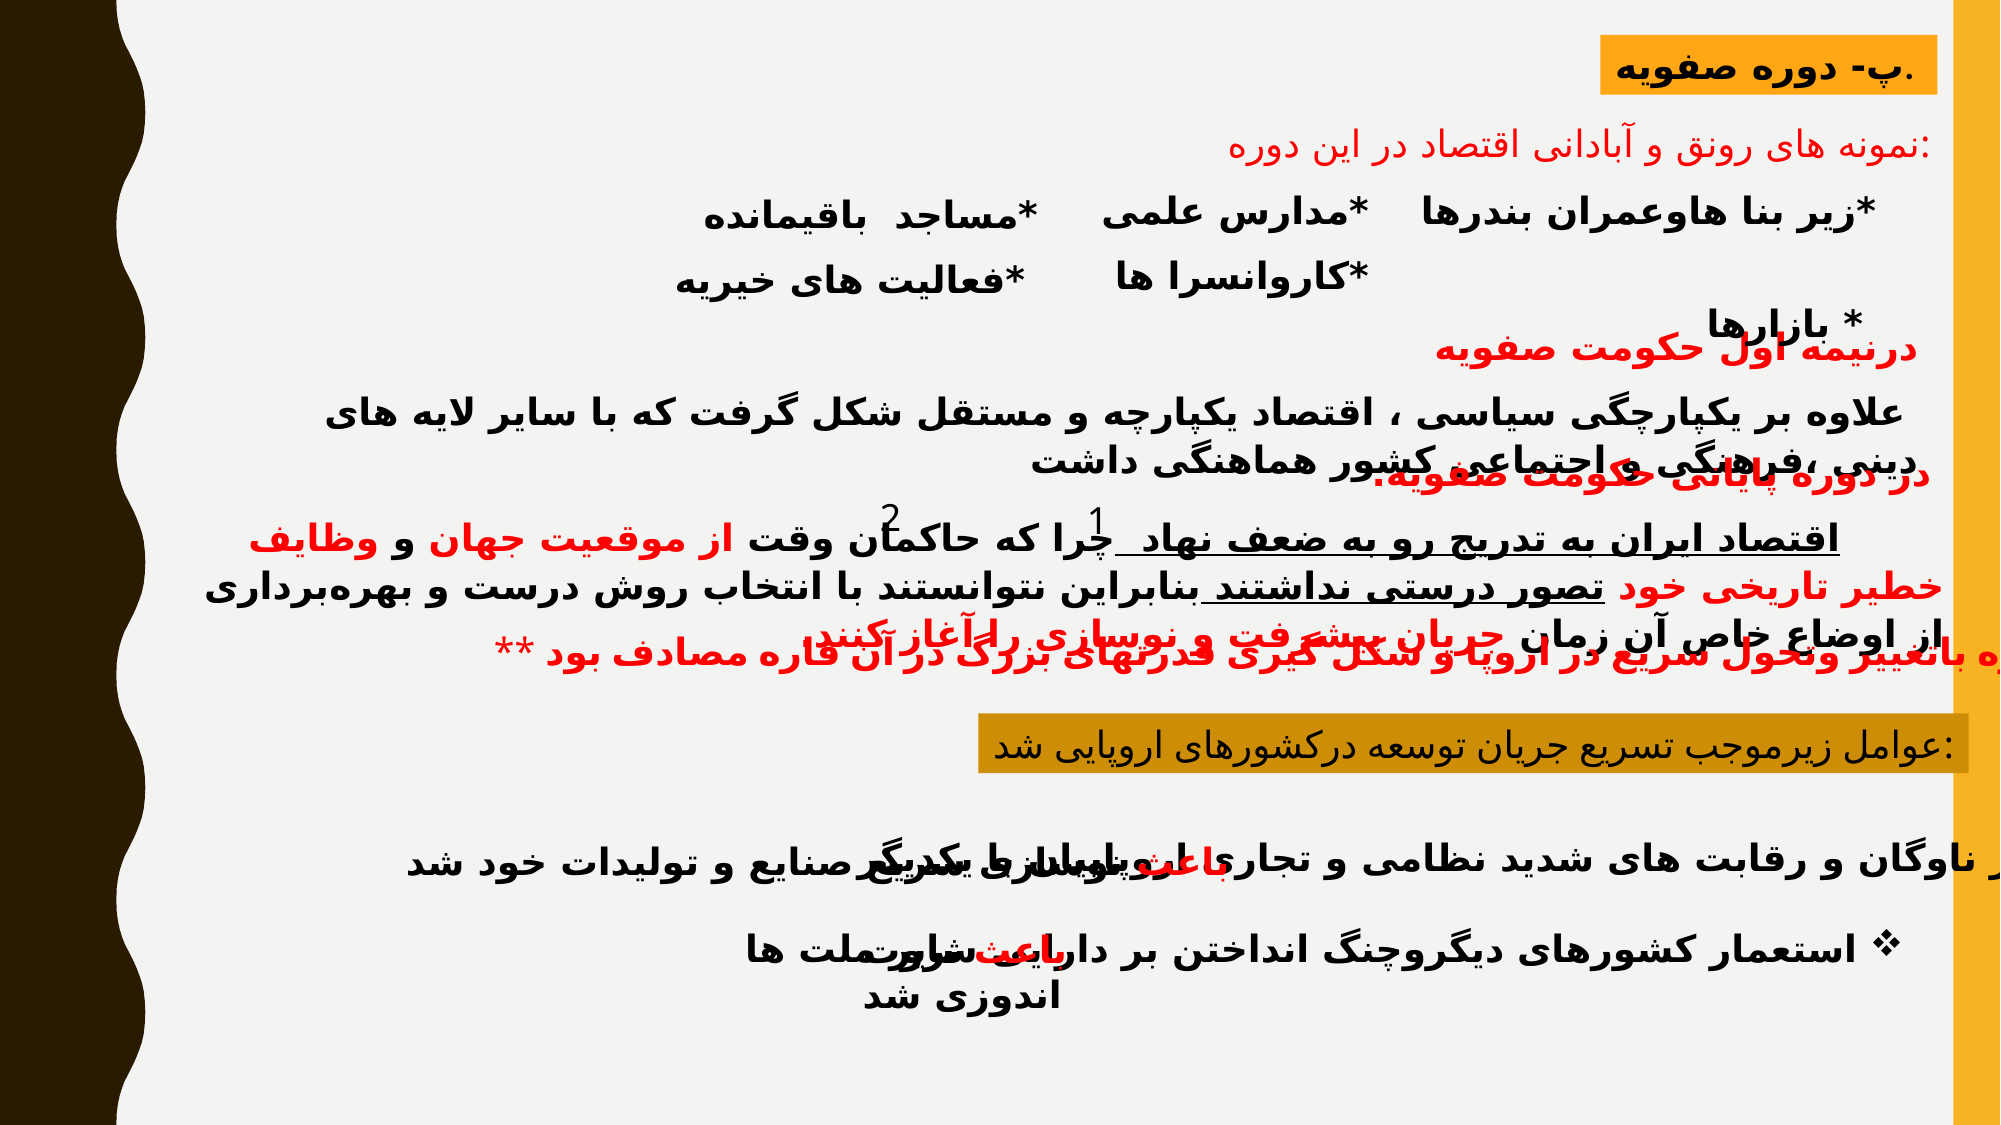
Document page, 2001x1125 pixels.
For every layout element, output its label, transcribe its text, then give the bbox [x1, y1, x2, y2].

text_box عوامل زیرموجب تسریع جریان توسعه درکشورهای اروپایی شد: [978, 713, 1969, 774]
text_box باعث ثروت اندوزی شد [848, 918, 1177, 1024]
text_box درنیمه اول حکومت صفویه علاوه بر یکپارچگی سیاسی ، اقتصاد یکپارچه و مستقل شکل گرفت که با سایر لایه های دینی ،فرهنگی و اجتماعی کشور هماهنگی داشت [169, 312, 1949, 438]
text_box *مساجد باقیمانده *فعالیت های خیریه [659, 180, 1068, 309]
text_box باعث نوسازی سریع صنایع و تولیدات خود شد [390, 830, 1245, 891]
text_box تجهیز ناوگان و رقابت های شدید نظامی و تجاری اروپاییان با یکدیگر [842, 826, 2000, 932]
text_box 1 [1072, 489, 1124, 550]
text_box نمونه های رونق و آبادانی اقتصاد در این دوره: [1212, 112, 1946, 173]
text_box ‌ در دوره پایانی حکومت صفویه. ‌ اقتصاد ایران به تدریج رو به ضعف نهاد چرا که حاکمان وقت از موقعیت جهان و وظایف خطیر تاریخی خود تصور درستی نداشتند بنابراین نتوانستند با انتخاب روش درست و بهره‌برداری از اوضاع خاص آن زمان جریان پیشرفت و نوسازی را آغاز کنند. [143, 438, 1975, 663]
text_box 2 [864, 486, 916, 546]
text_box استعمار کشورهای دیگروچنگ انداختن بر دارایی سایر ملت ها [311, 917, 1919, 978]
text_box ** این دوره باتغییر وتحول سریع در اروپا و شکل گیری قدرتهای بزرگ در آن قاره مصادف بود [479, 620, 2000, 681]
text_box پ- دوره صفویه. [1600, 34, 1938, 95]
text_box *مدارس علمی *کاروانسرا ها [1086, 177, 1399, 359]
text_box *زیر بنا هاوعمران بندرها * بازارها [1255, 176, 1906, 353]
text_box [753, 994, 1315, 1058]
